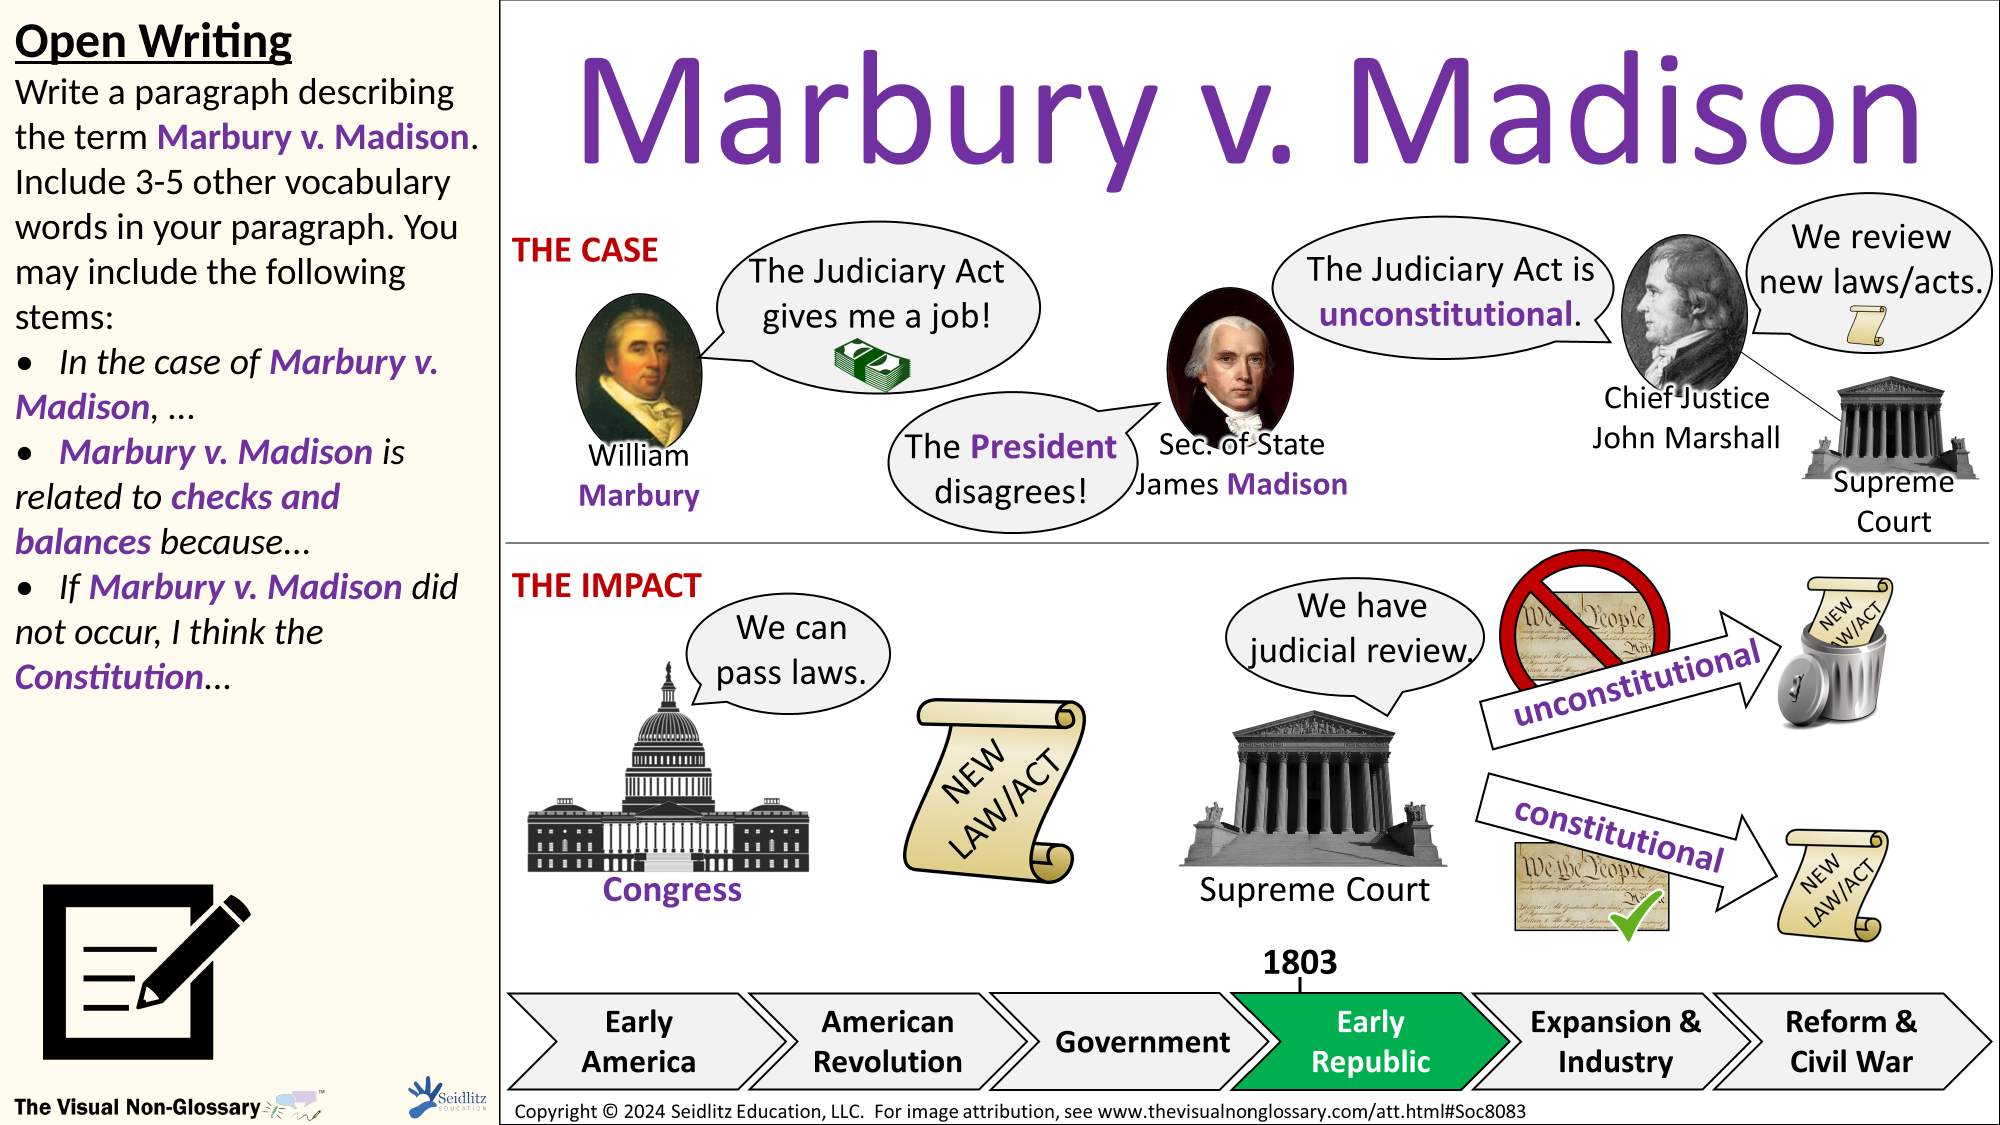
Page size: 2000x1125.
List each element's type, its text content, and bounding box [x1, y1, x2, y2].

picture [0, 1084, 328, 1125]
picture [499, 0, 2000, 1125]
text_box Open Writing [0, 0, 497, 59]
text_box Write a paragraph describing the term Marbury v. Madison. Include 3-5 other vocabulary words in your paragraph. You may include the following stems:​ • In the case of Marbury v. Madison, ... • Marbury v. Madison is related to checks and balances because... • If Marbury v. Madison did not occur, I think the Constitution... [0, 59, 494, 705]
picture [403, 1073, 495, 1125]
picture [43, 868, 251, 1076]
